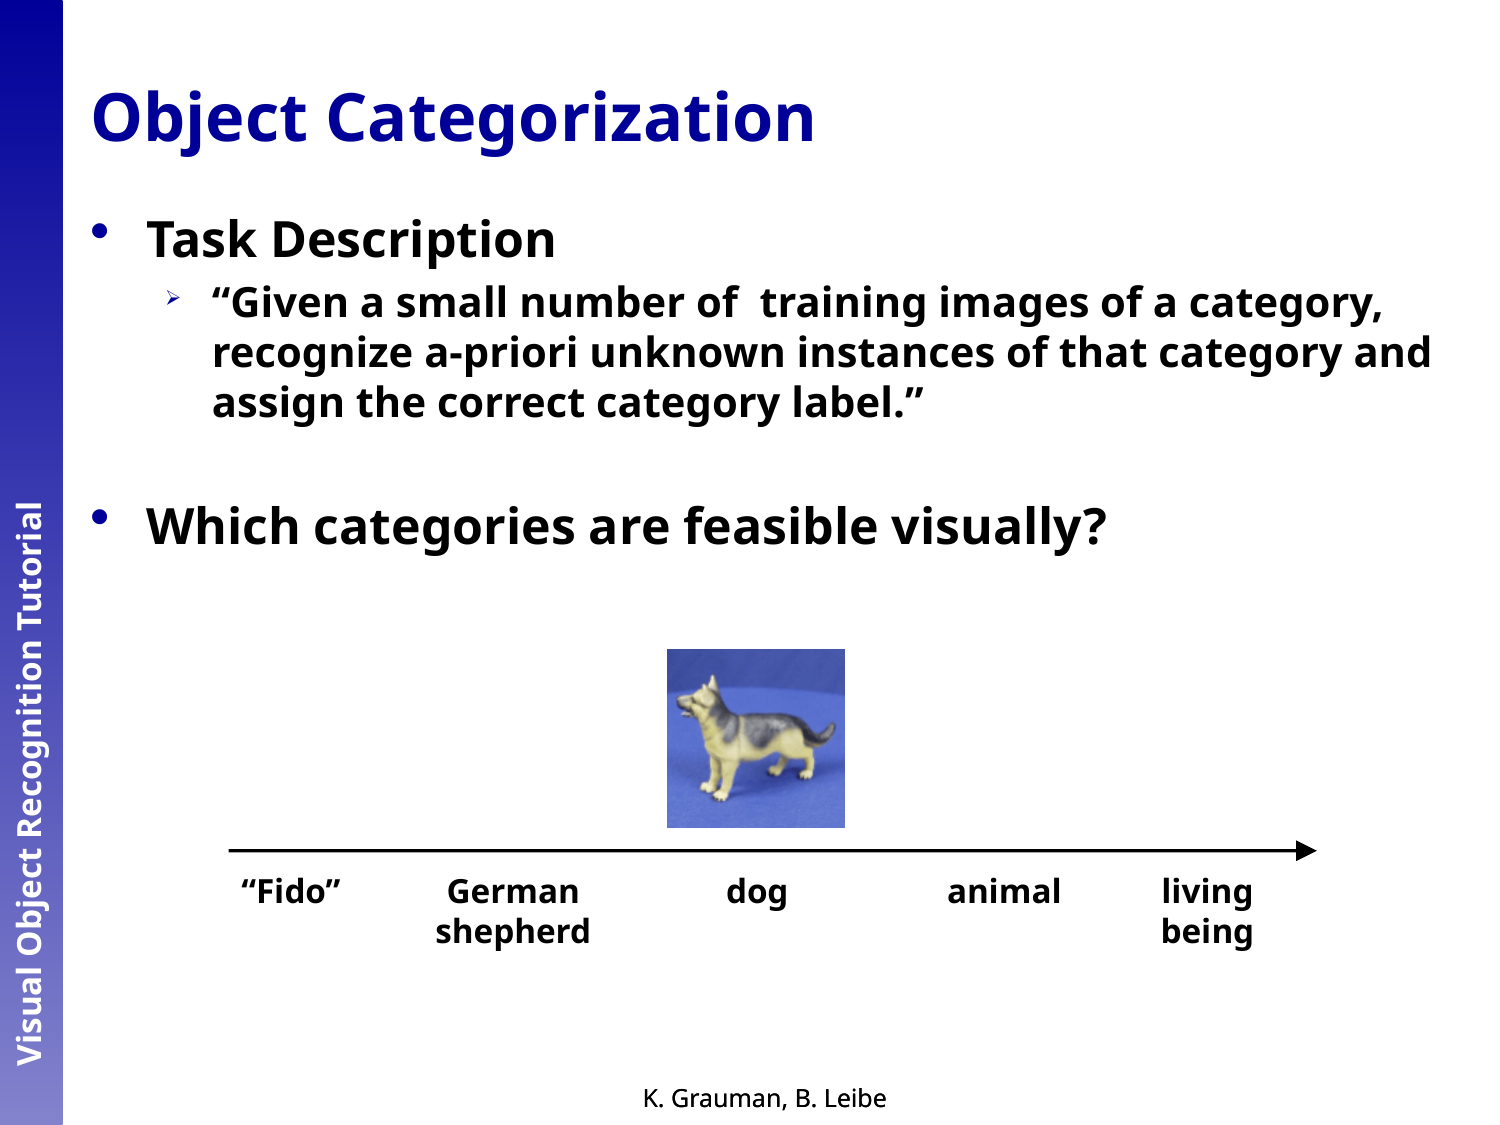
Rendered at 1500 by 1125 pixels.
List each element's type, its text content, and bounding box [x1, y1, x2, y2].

text_box K. Grauman, B. Leibe [389, 1074, 1140, 1125]
title Object Categorization [75, 62, 1275, 163]
list Task Description “Given a small number of training images of a category, recognize a-priori unknown instances of that category and assign the correct category label.” Which categories are feasible visually? [75, 200, 1500, 938]
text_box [229, 649, 1318, 958]
